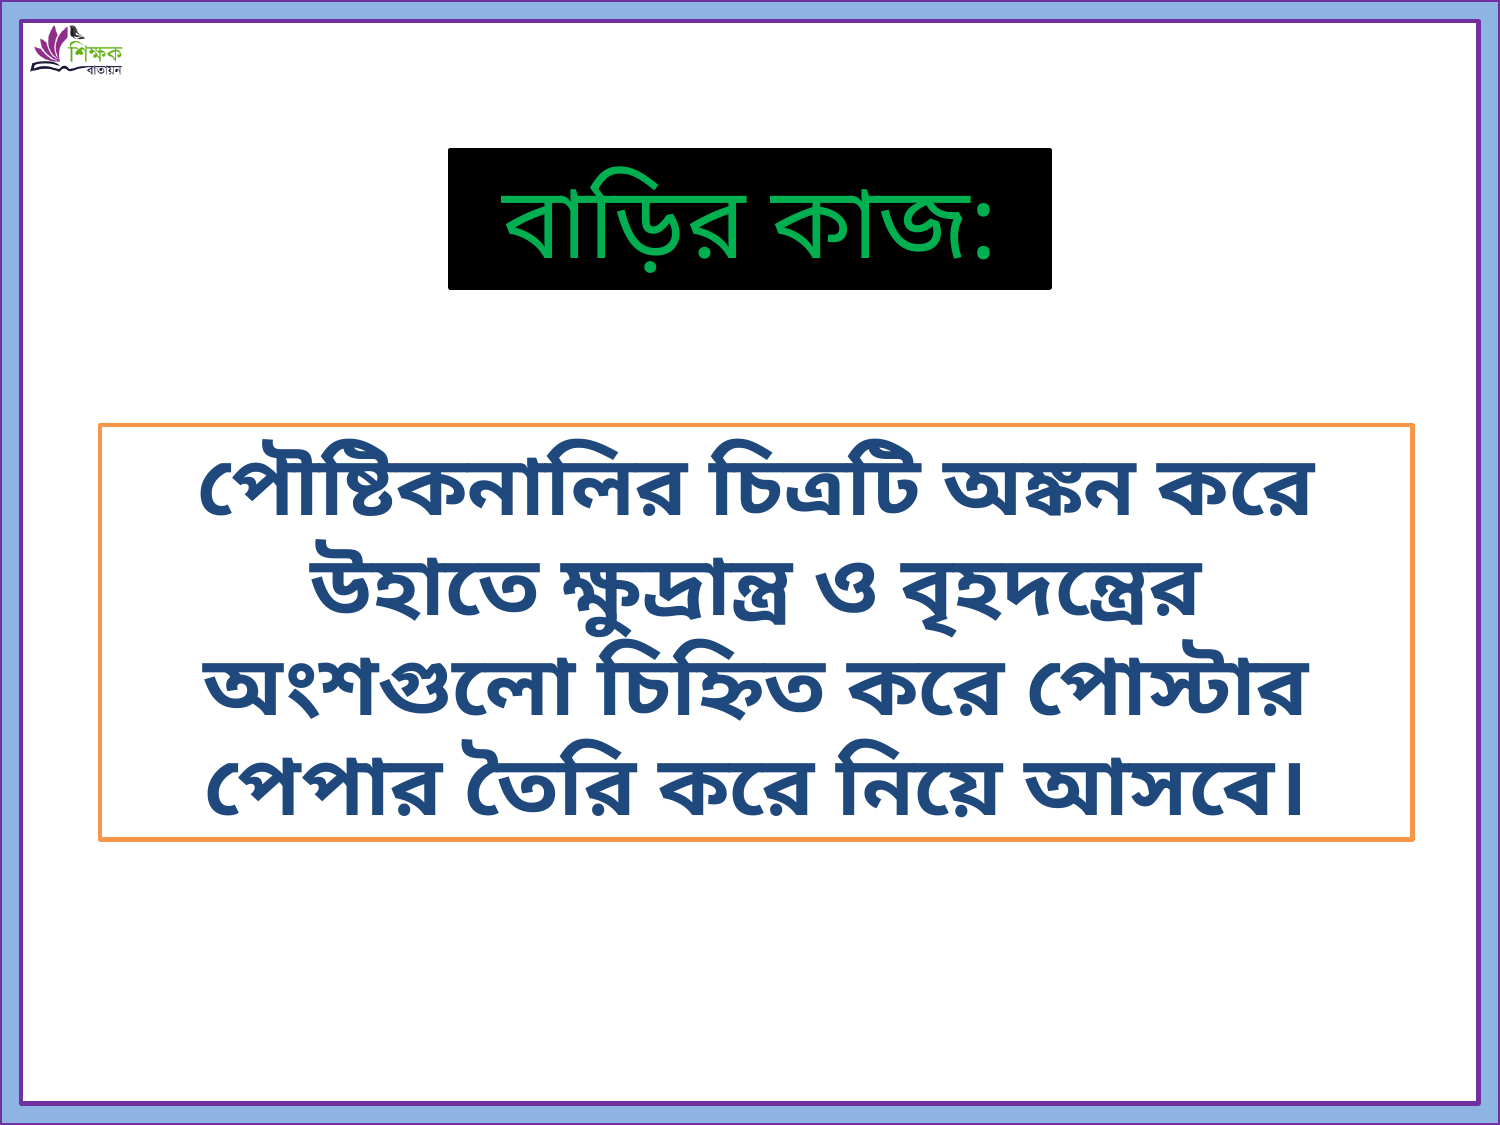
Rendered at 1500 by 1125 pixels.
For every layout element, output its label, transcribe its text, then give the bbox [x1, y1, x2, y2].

text_box পৌষ্টিকনালির চিত্রটি অঙ্কন করে উহাতে ক্ষুদ্রান্ত্র ও বৃহদন্ত্রের অংশগুলো চিহ্নিত করে পোস্টার পেপার তৈরি করে নিয়ে আসবে। [98, 423, 1415, 842]
picture [24, 0, 131, 106]
text_box [0, 0, 1500, 1125]
title বাড়ির কাজ: [448, 148, 1052, 290]
